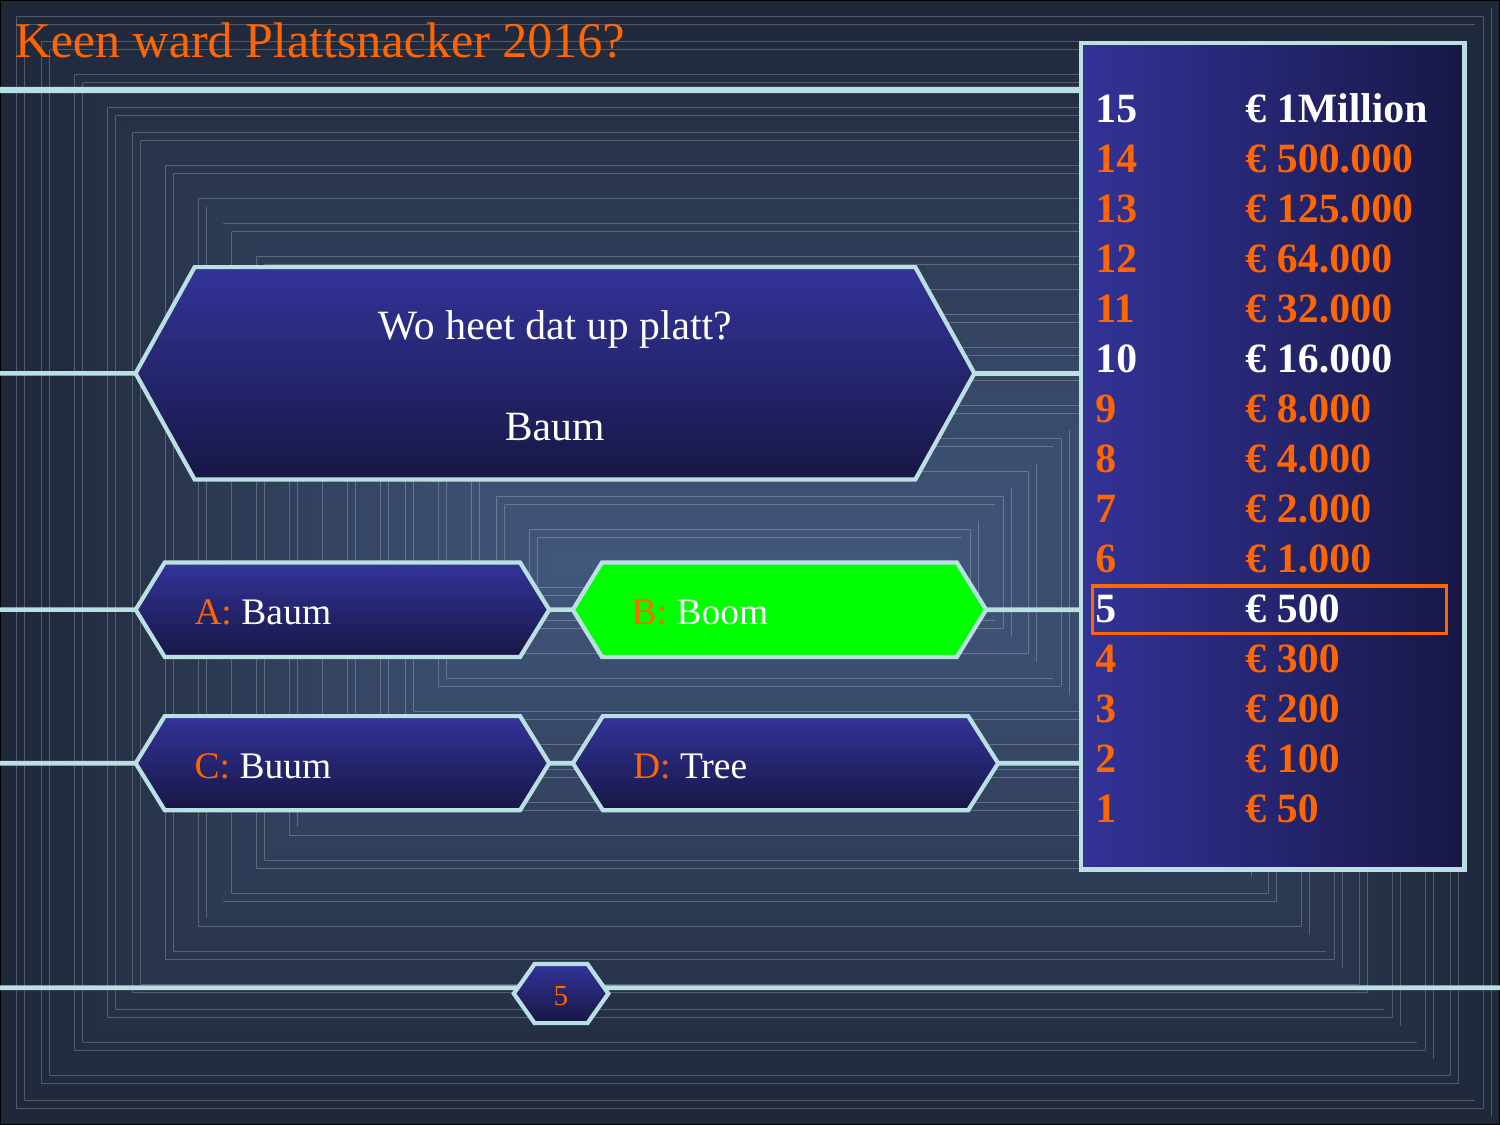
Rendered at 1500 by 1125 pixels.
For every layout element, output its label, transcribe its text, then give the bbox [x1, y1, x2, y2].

text_box Keen ward Plattsnacker 2016? [0, 0, 768, 75]
text_box [1092, 585, 1447, 634]
text_box D: Tree [572, 716, 999, 811]
text_box B: Boom [572, 562, 987, 657]
text_box [0, 0, 1500, 987]
text_box C: Buum [135, 716, 550, 811]
text_box 15 € 1Million 14 € 500.000 13 € 125.000 12 € 64.000 11 € 32.000 10 € 16.000 9 € 8.000 8 € 4.000 7 € 2.000 6 € 1.000 5 € 500 4 € 300 3 € 200 2 € 100 1 € 50 [1080, 42, 1465, 870]
text_box 5 [513, 964, 609, 1024]
text_box [0, 988, 1500, 1125]
text_box A: Baum [135, 562, 550, 657]
text_box Wo heet dat up platt? Baum [135, 267, 975, 480]
